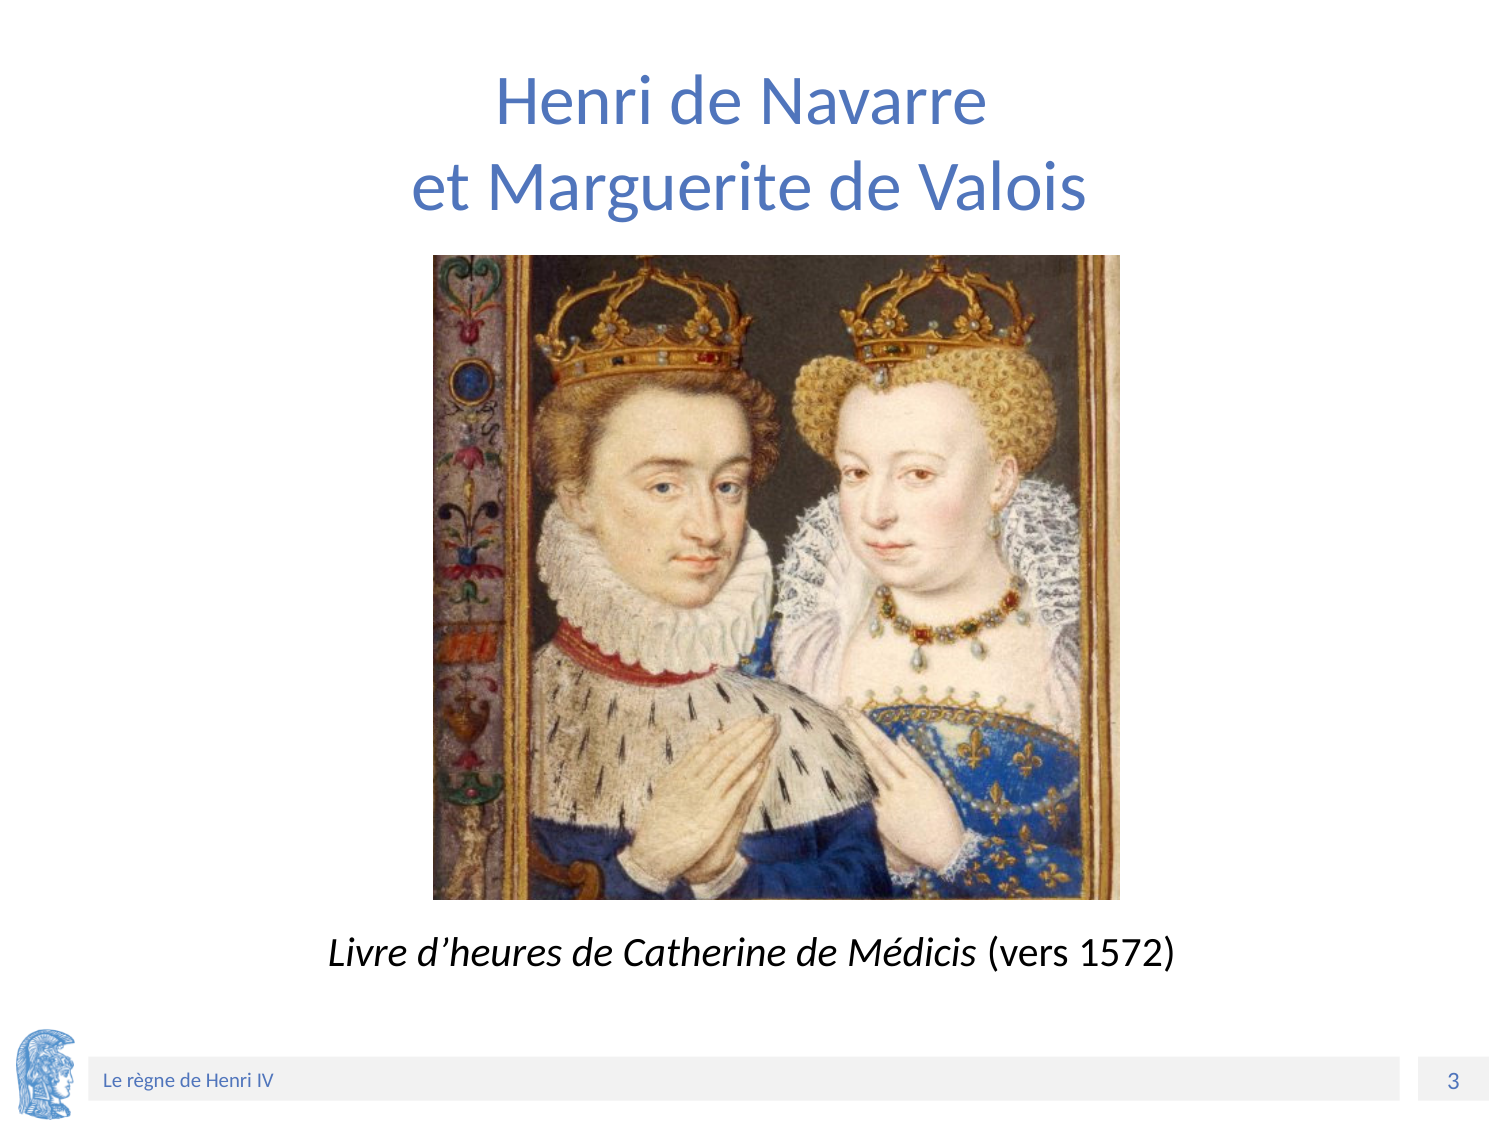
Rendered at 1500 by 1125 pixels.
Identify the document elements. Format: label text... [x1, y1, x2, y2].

list Livre d’heures de Catherine de Médicis (vers 1572) [312, 916, 1194, 1013]
picture [9, 1026, 81, 1120]
title Henri de Navarre et Marguerite de Valois [75, 44, 1425, 233]
picture [265, 255, 1288, 900]
